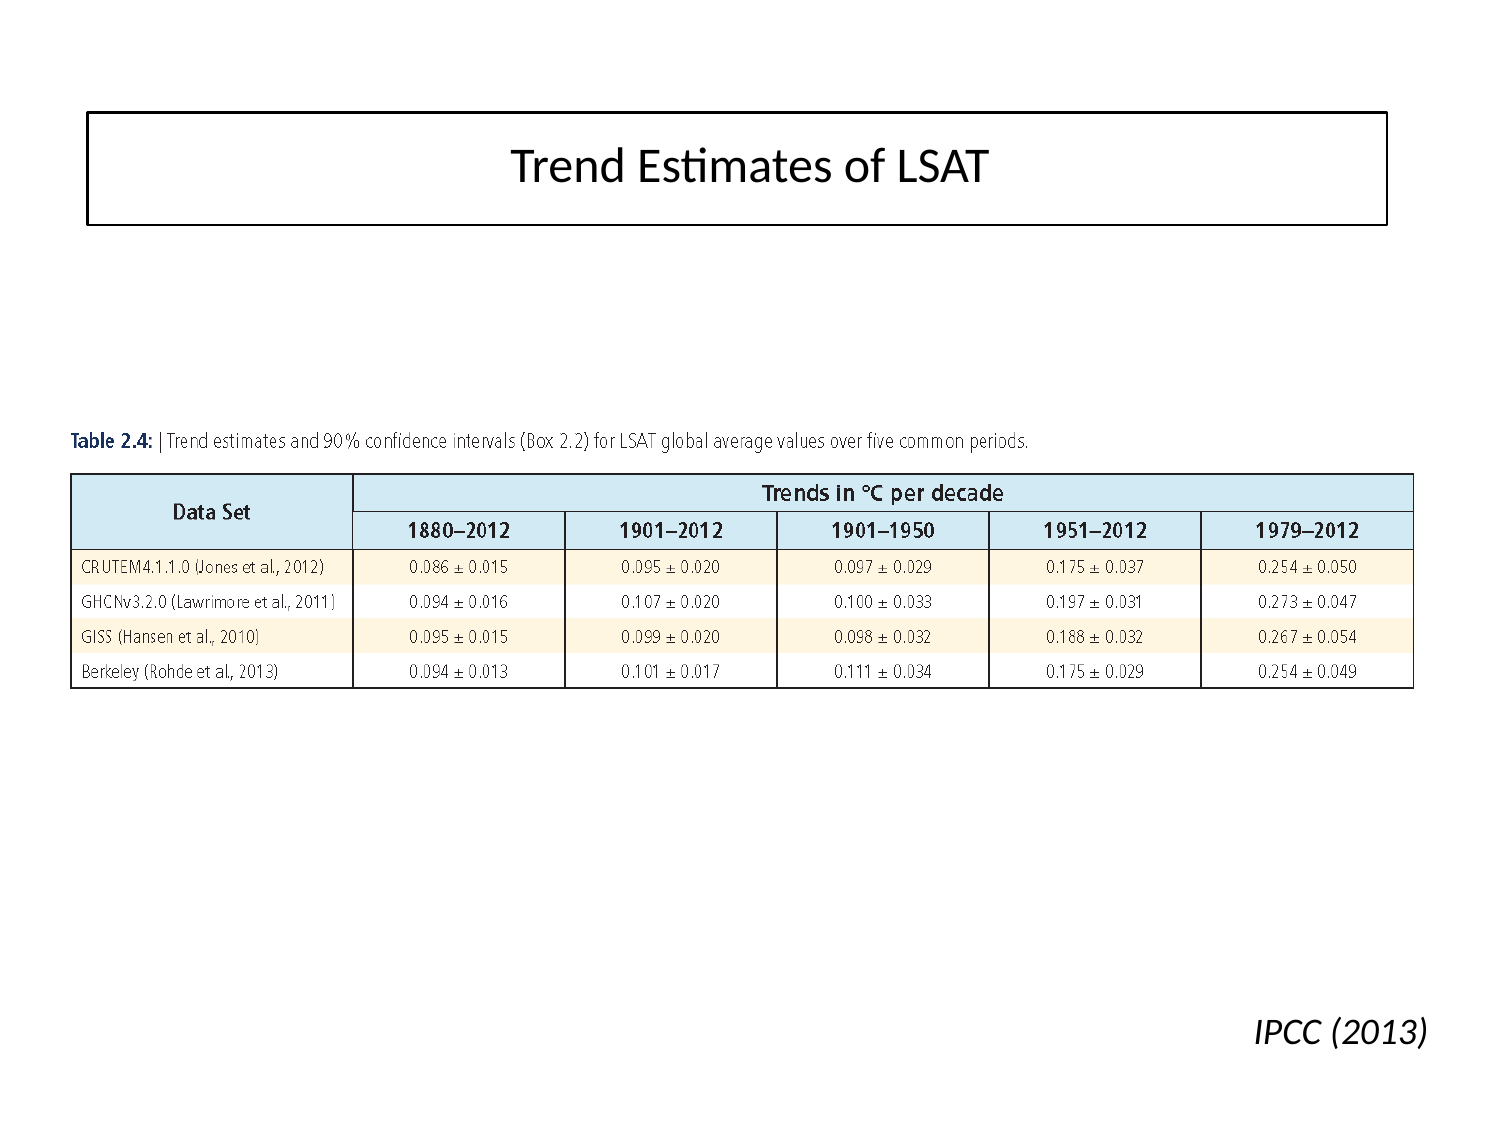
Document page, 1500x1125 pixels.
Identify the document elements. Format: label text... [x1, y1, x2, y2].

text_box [87, 112, 1388, 226]
text_box IPCC (2013) [1238, 999, 1444, 1060]
picture [46, 407, 1454, 713]
